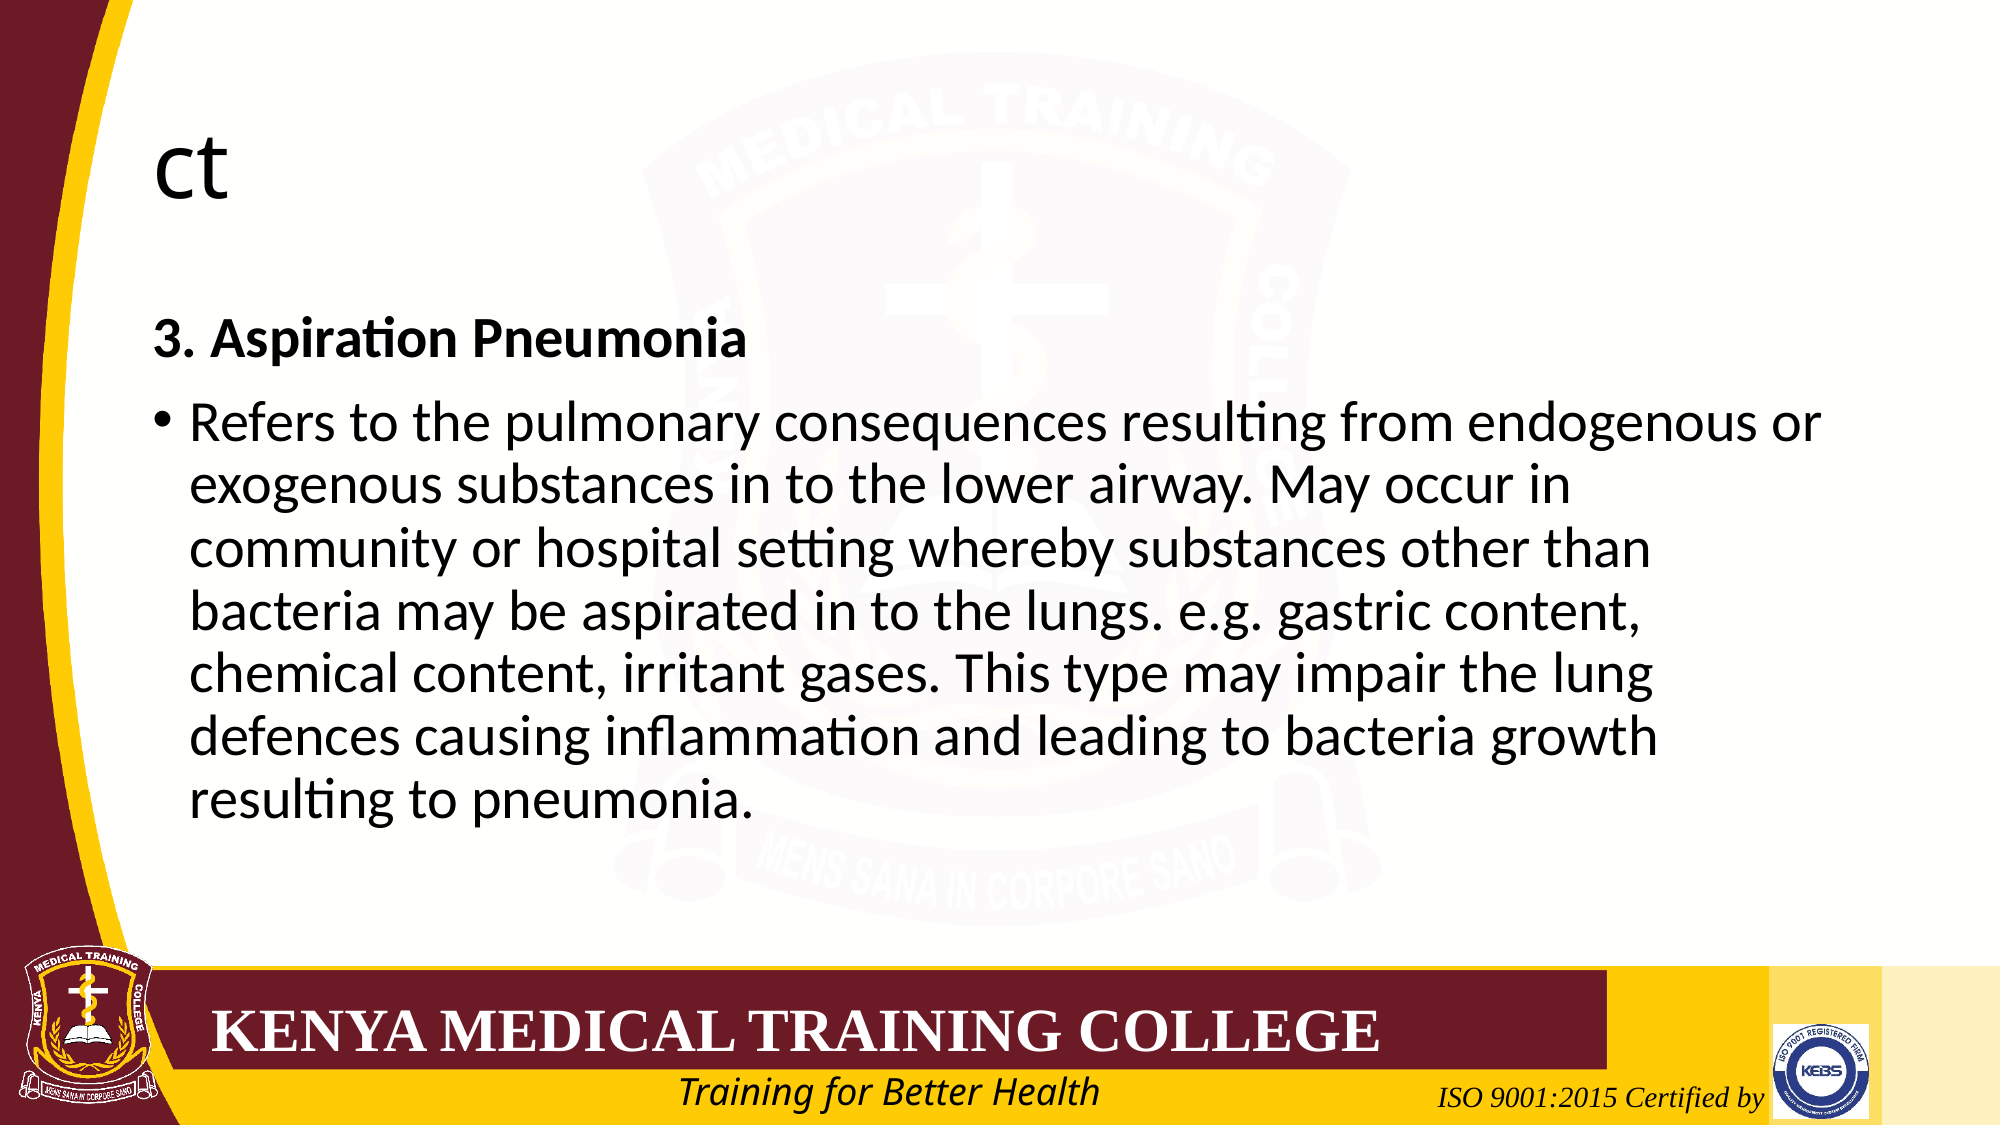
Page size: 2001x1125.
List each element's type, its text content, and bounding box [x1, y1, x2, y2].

list 3. Aspiration Pneumonia Refers to the pulmonary consequences resulting from endogenous or exogenous substances in to the lower airway. May occur in community or hospital setting whereby substances other than bacteria may be aspirated in to the lungs. e.g. gastric content, chemical content, irritant gases. This type may impair the lung defences causing inflammation and leading to bacteria growth resulting to pneumonia. [137, 299, 1863, 1014]
picture [0, 0, 2000, 1125]
title ct [137, 59, 1863, 278]
